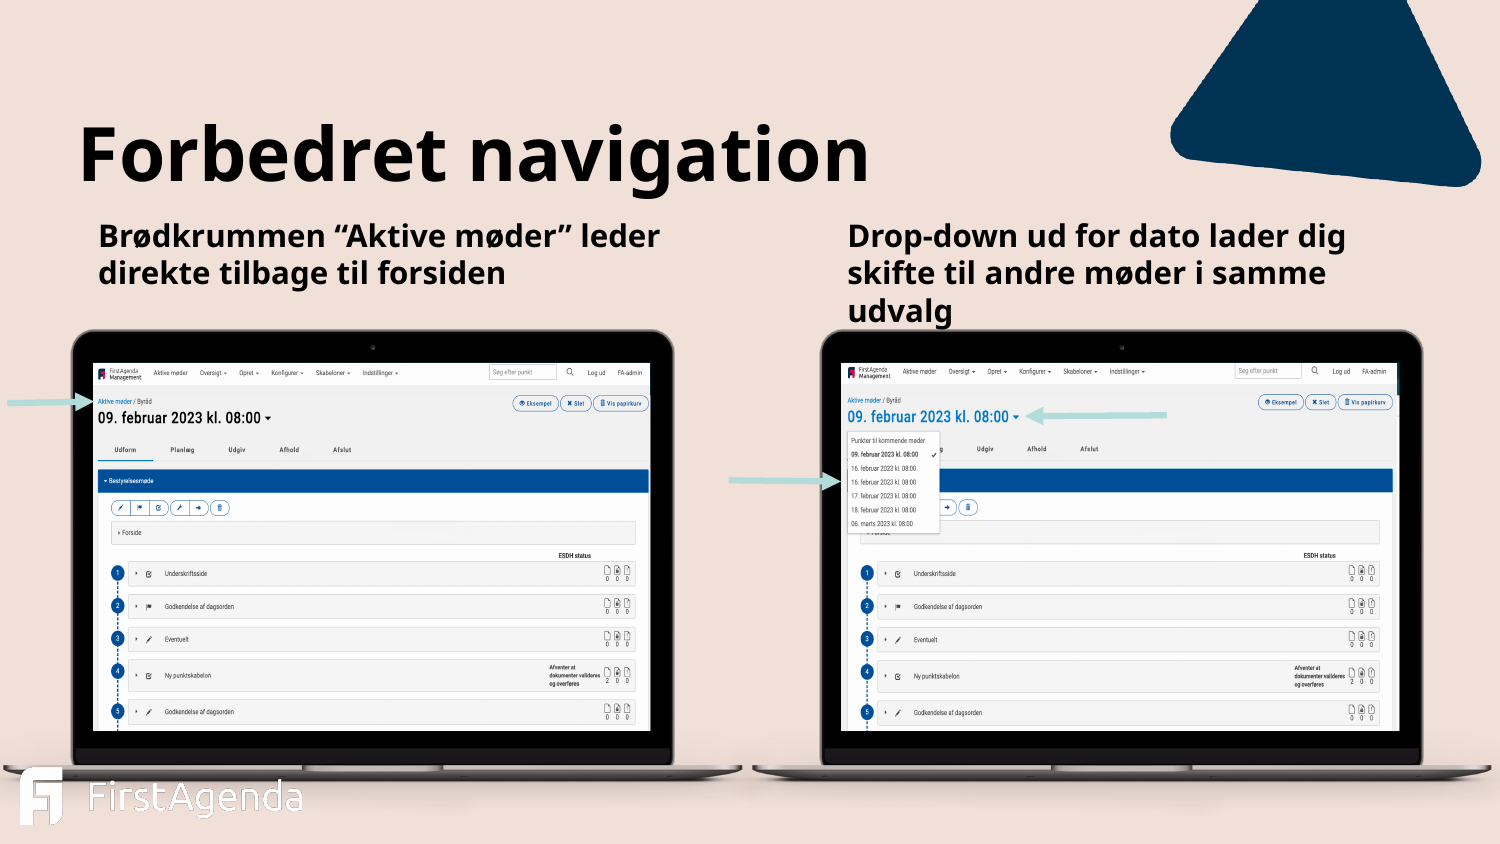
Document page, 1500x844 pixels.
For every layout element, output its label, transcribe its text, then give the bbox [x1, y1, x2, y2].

title Forbedret navigation [62, 91, 1161, 230]
text_box Brødkrummen “Aktive møder” leder direkte tilbage til forsiden [83, 201, 677, 306]
picture [1166, 0, 1484, 202]
picture [0, 329, 1500, 825]
text_box Drop-down ud for dato lader dig skifte til andre møder i samme udvalg [832, 201, 1426, 328]
